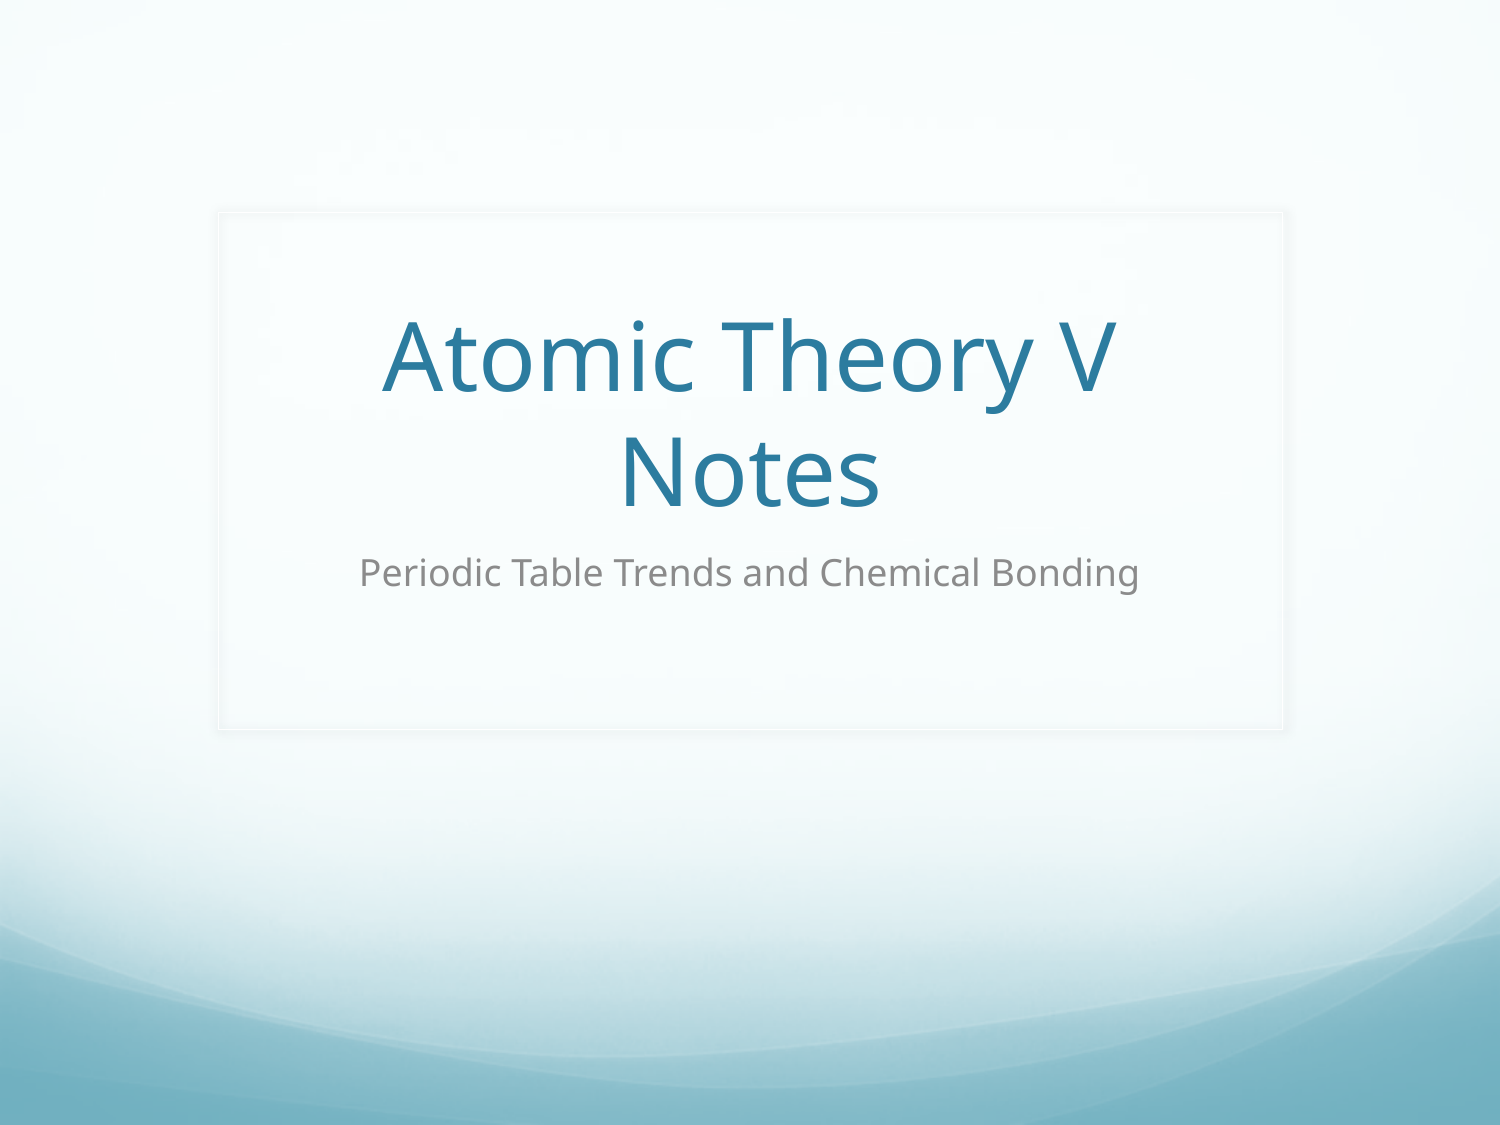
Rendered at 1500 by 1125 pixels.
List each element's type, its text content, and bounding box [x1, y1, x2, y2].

subtitle Periodic Table Trends and Chemical Bonding [217, 541, 1283, 692]
title Atomic Theory V Notes [217, 249, 1283, 533]
